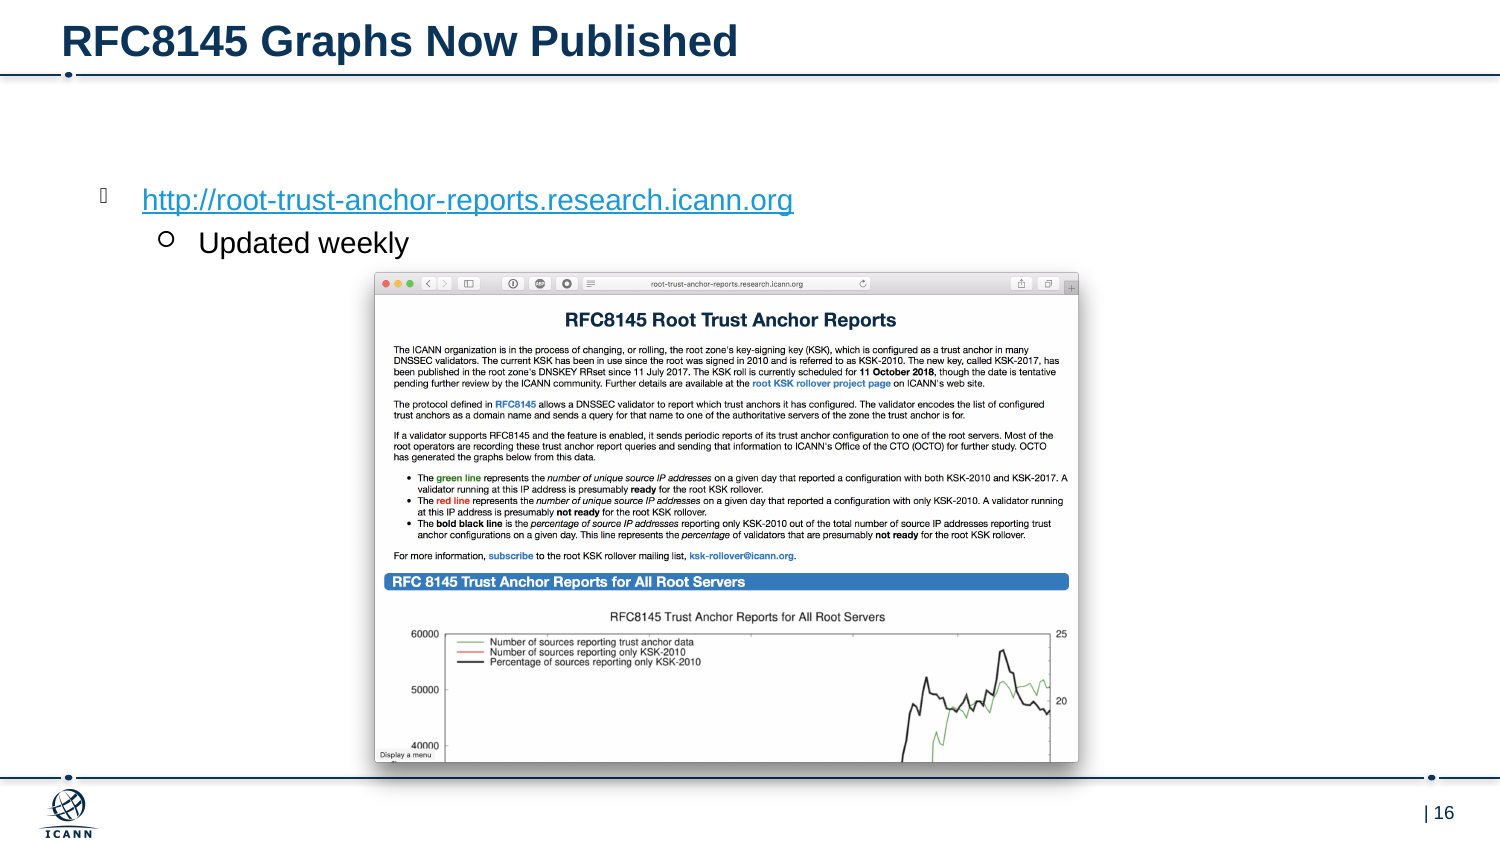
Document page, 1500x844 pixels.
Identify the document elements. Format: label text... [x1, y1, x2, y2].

picture [38, 789, 99, 838]
title RFC8145 Graphs Now Published [61, 5, 1376, 62]
picture [340, 253, 1113, 811]
list http://root-trust-anchor-reports.research.icann.org Updated weekly [99, 180, 1398, 744]
